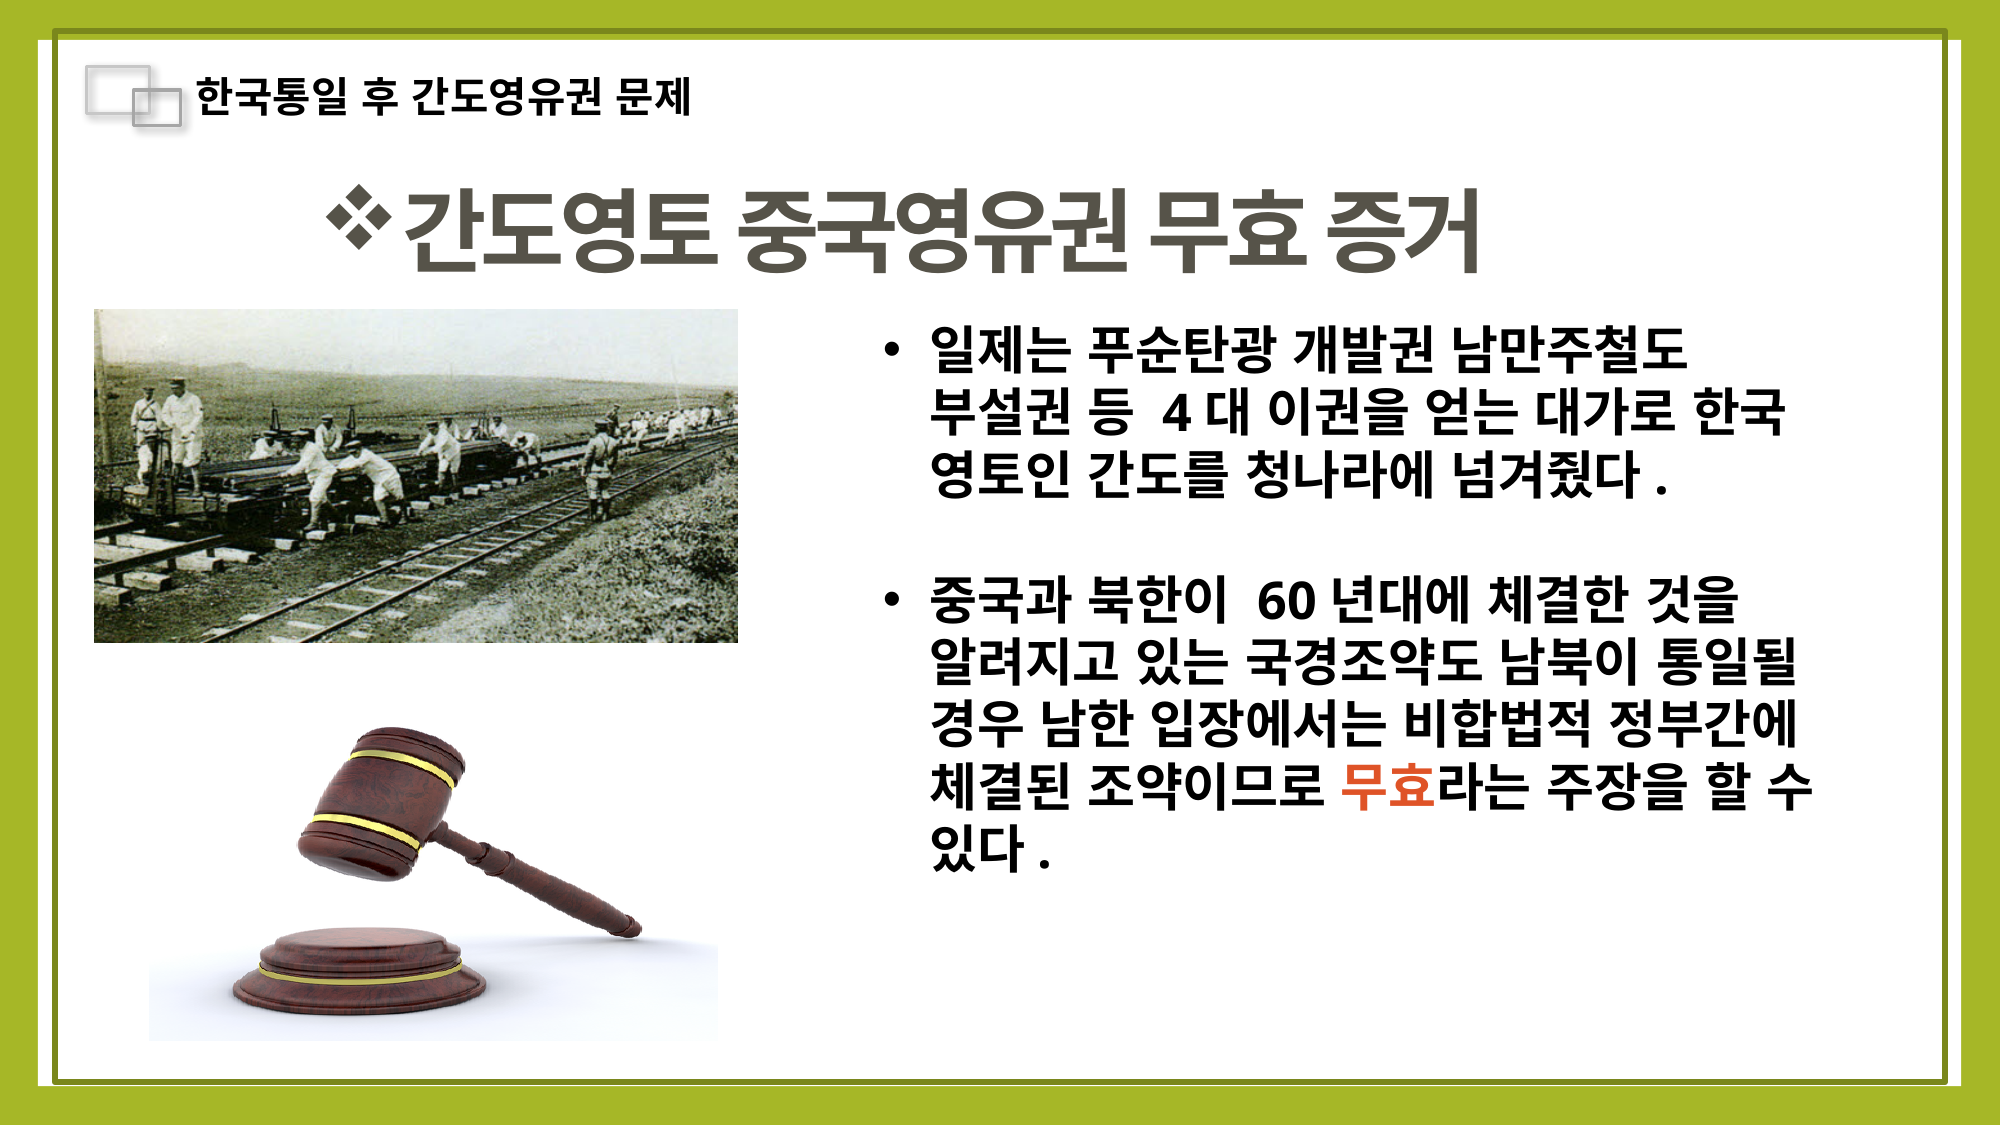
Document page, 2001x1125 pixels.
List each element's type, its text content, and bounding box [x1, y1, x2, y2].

text_box 한국통일 후 간도영유권 문제 [181, 63, 1835, 147]
text_box 일제는 푸순탄광 개발권 남만주철도 부설권 등 4대 이권을 얻는 대가로 한국 영토인 간도를 청나라에 넘겨줬다. 중국과 북한이 60년대에 체결한 것을 알려지고 있는 국경조약도 남북이 통일될 경우 남한 입장에서는 비합법적 정부간에 체결된 조약이므로 무효라는 주장을 할 수 있다. [868, 309, 1835, 950]
picture [93, 309, 739, 644]
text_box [86, 65, 182, 126]
picture [149, 718, 718, 1041]
text_box [53, 29, 1946, 1084]
